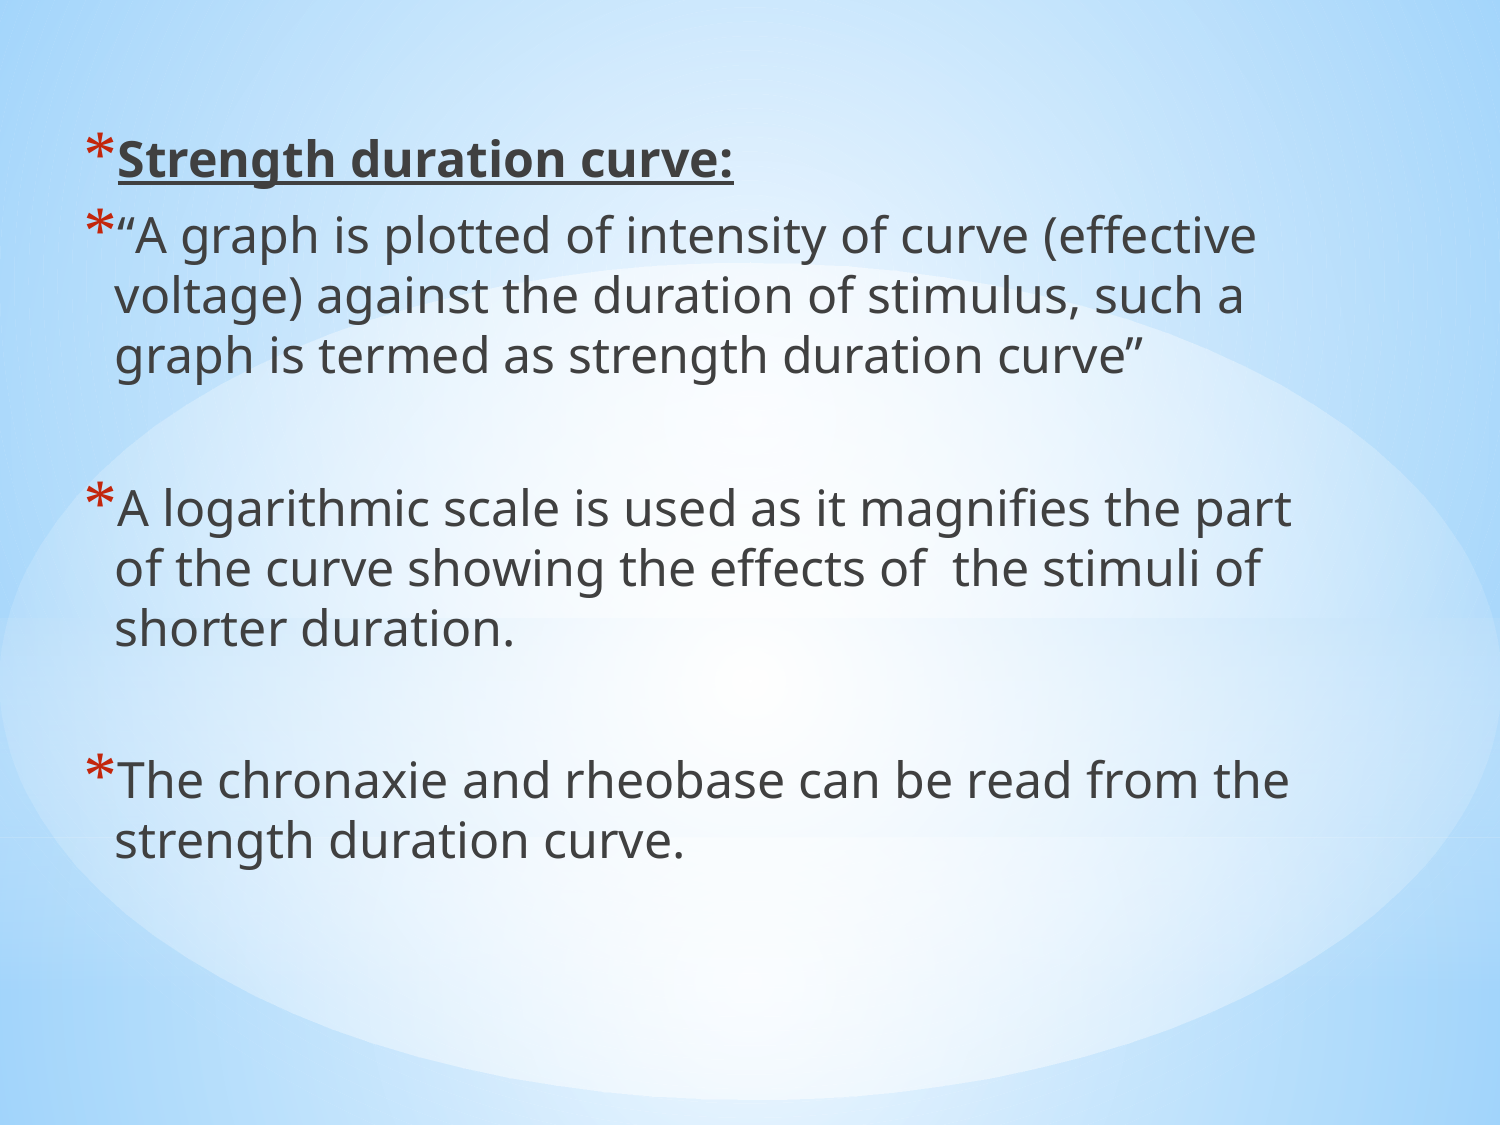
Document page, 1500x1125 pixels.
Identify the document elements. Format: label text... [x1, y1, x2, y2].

list Strength duration curve: “A graph is plotted of intensity of curve (effective voltage) against the duration of stimulus, such a graph is termed as strength duration curve” A logarithmic scale is used as it magnifies the part of the curve showing the effects of the stimuli of shorter duration. The chronaxie and rheobase can be read from the strength duration curve. [62, 120, 1363, 690]
